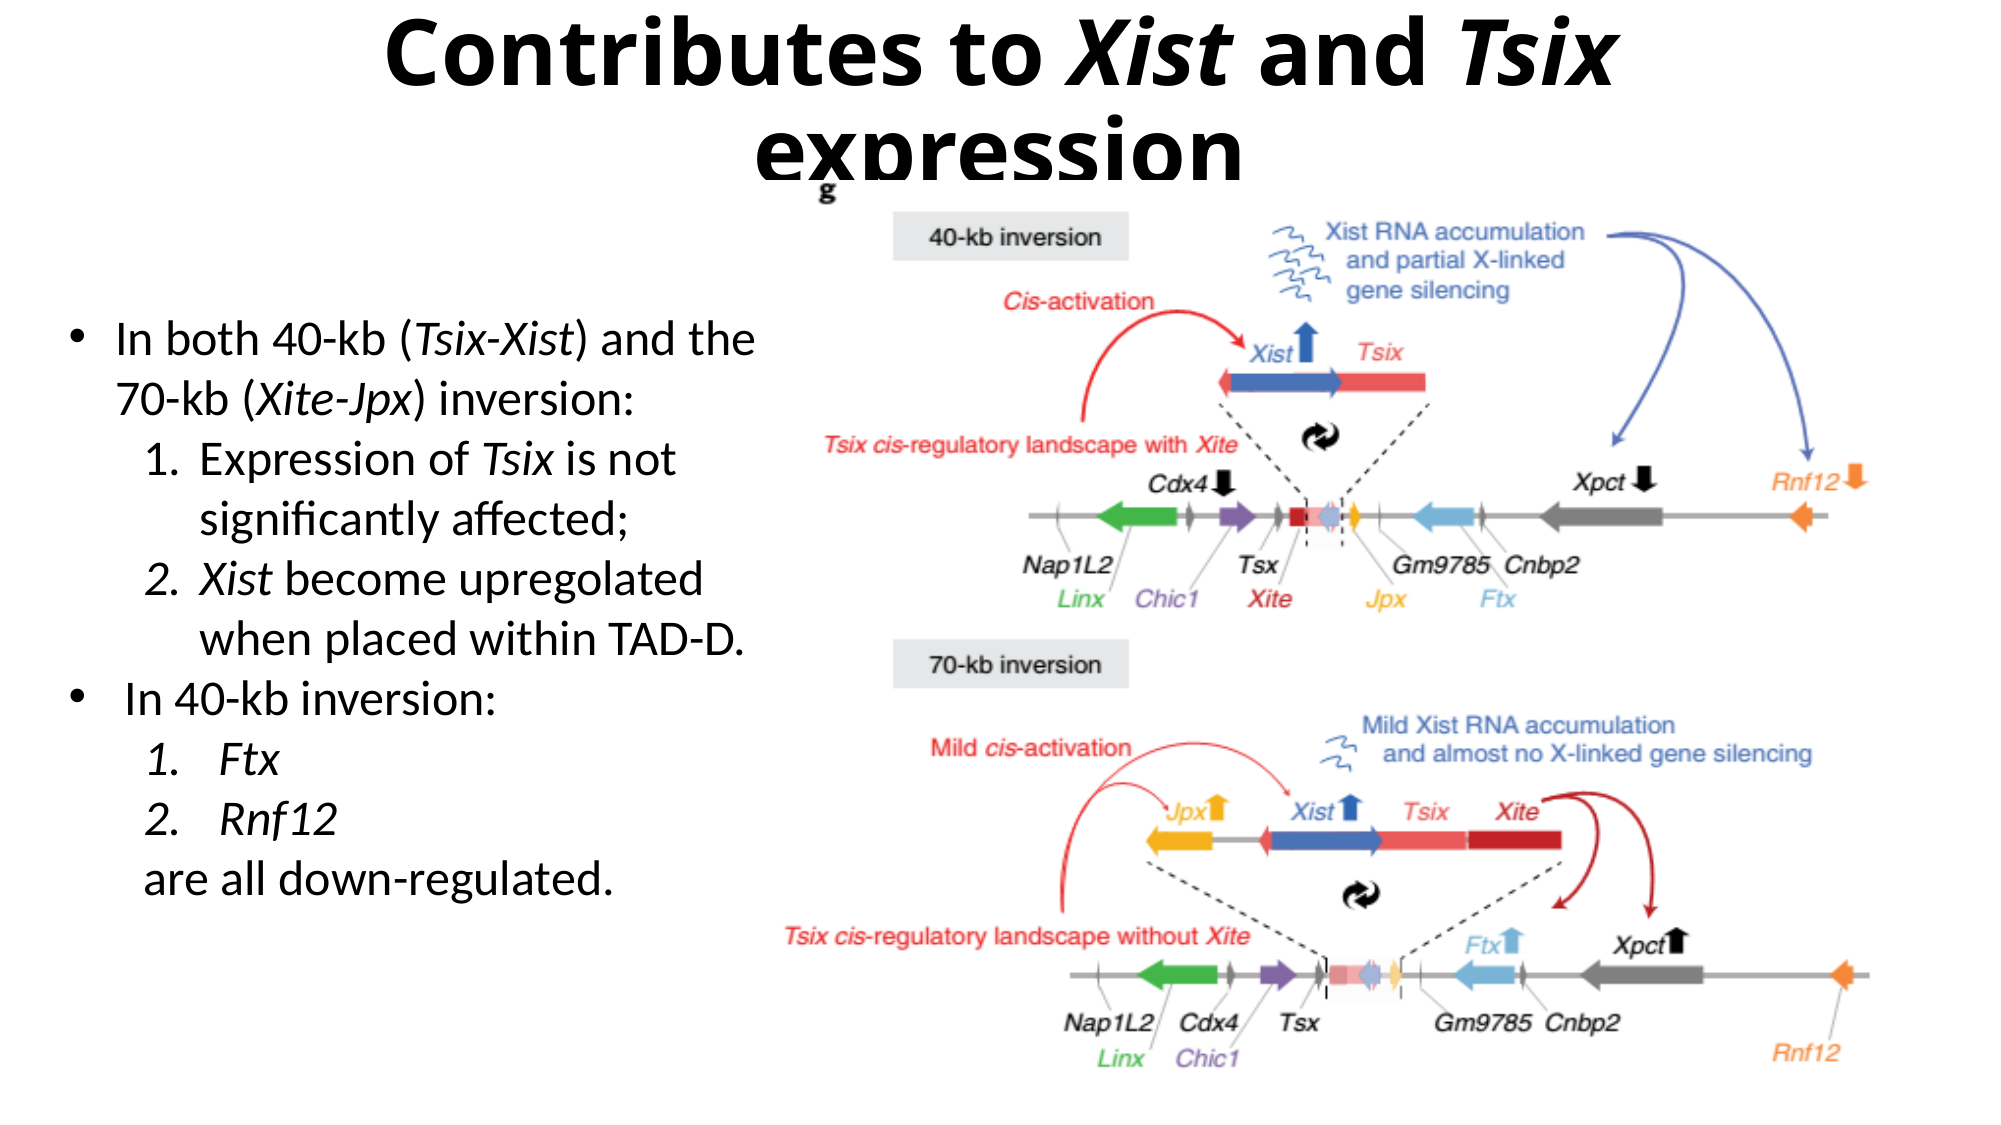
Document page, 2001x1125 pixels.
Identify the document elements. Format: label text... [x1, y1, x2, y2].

text_box In both 40-kb (Tsix-Xist) and the 70-kb (Xite-Jpx) inversion: Expression of Tsix is not significantly affected; Xist become upregolated when placed within TAD-D. In 40-kb inversion: Ftx Rnf12 are all down-regulated. [53, 297, 762, 913]
title Contributes to Xist and Tsix expression [136, 0, 1863, 215]
picture [762, 180, 1989, 1089]
